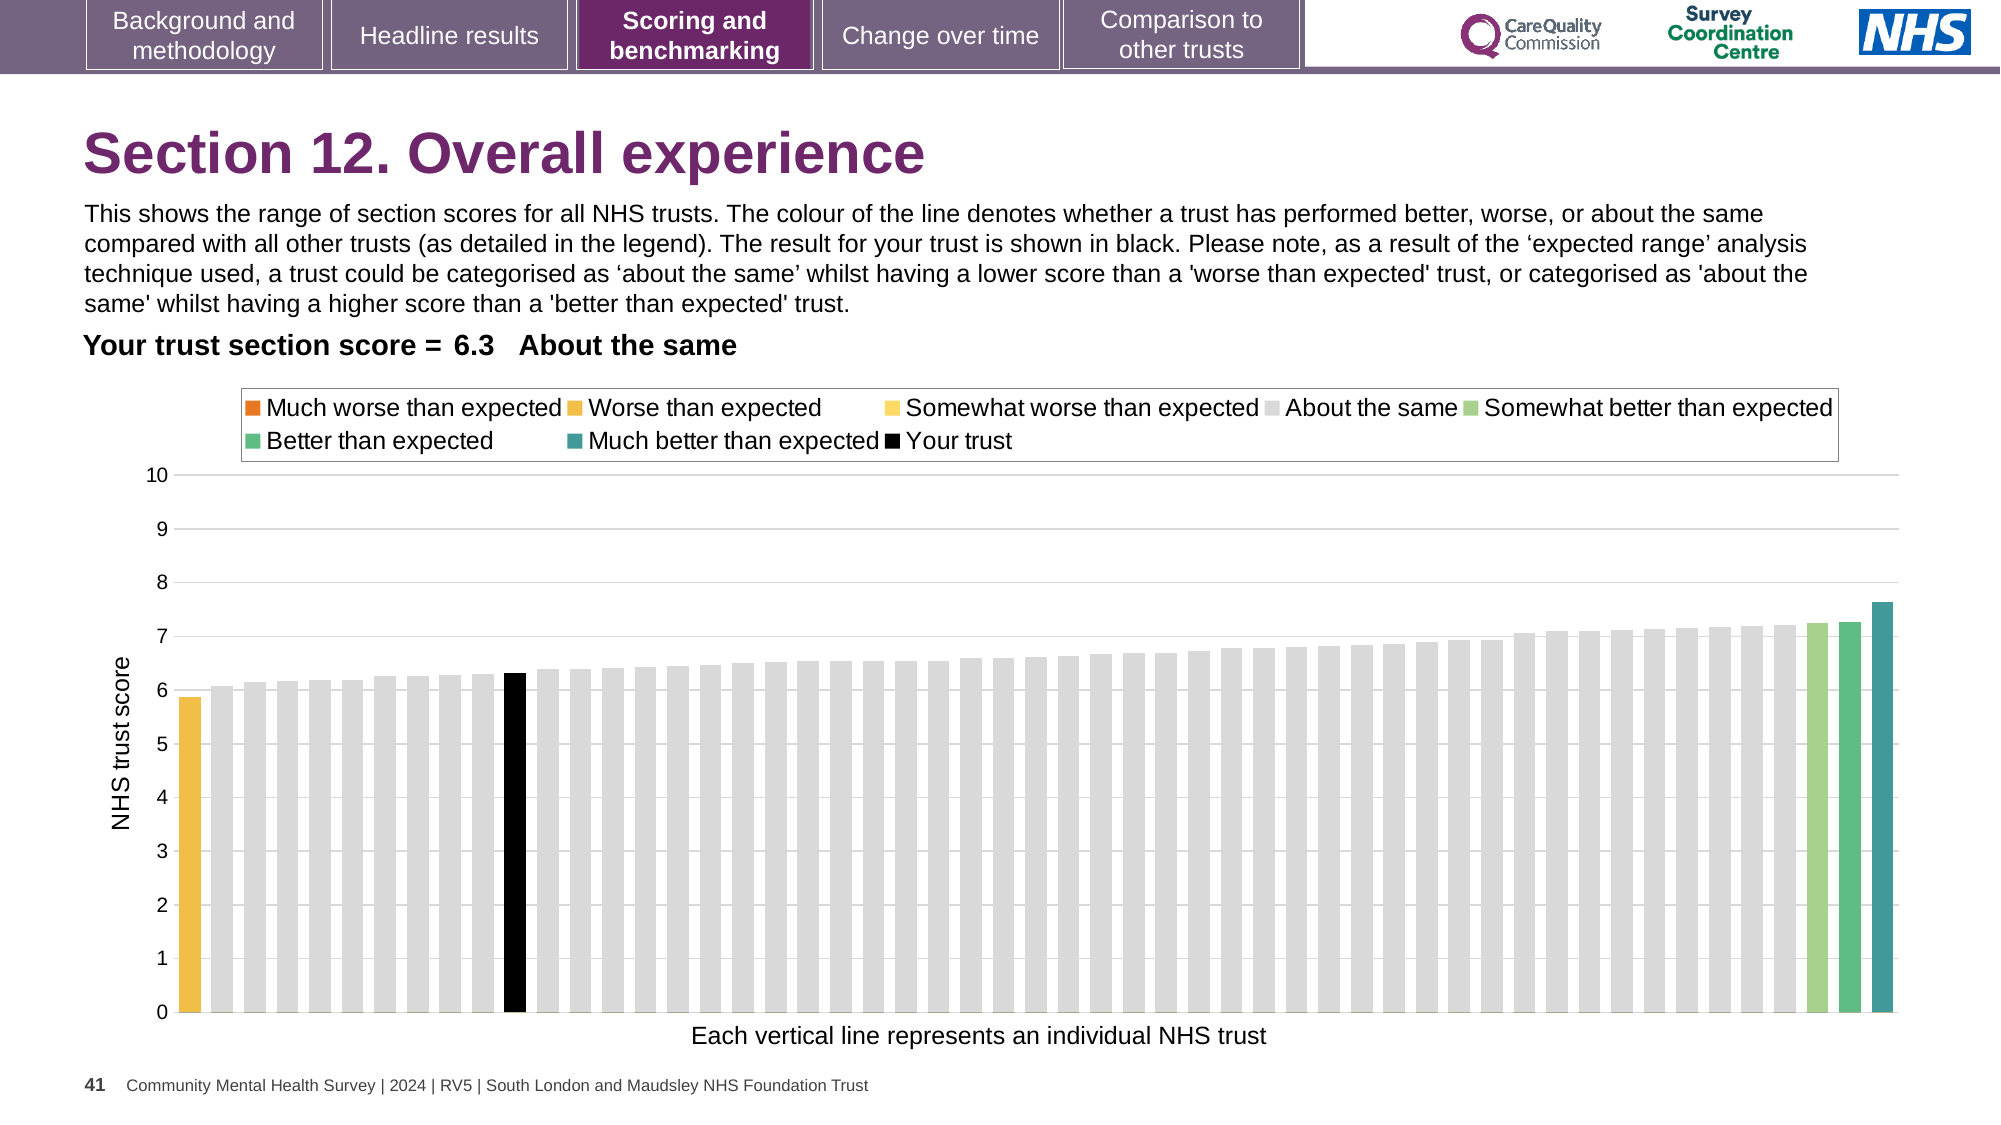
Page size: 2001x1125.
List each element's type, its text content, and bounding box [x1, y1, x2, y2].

table_header 6.3 [448, 323, 518, 369]
chart [99, 369, 1923, 1036]
text_box 41 [84, 1065, 122, 1125]
picture [1460, 13, 1602, 59]
picture [1666, 3, 1794, 61]
table_header About the same [518, 323, 1807, 369]
picture [1859, 9, 1971, 55]
text_box Each vertical line represents an individual NHS trust [676, 1036, 1283, 1058]
table_header Your trust section score = [53, 323, 448, 370]
title Section 12. Overall experience [68, 100, 1942, 209]
text_box This shows the range of section scores for all NHS trusts. The colour of the line denotes whether a trust has performed better, worse, or about the same compared with all other trusts (as detailed in the legend). The result for your trust is shown in black. Please note, as a result of the ‘expected range’ analysis technique used, a trust could be categorised as ‘about the same’ whilst having a lower score than a 'worse than expected' trust, or categorised as 'about the same' whilst having a higher score than a 'better than expected' trust. [69, 190, 1890, 325]
